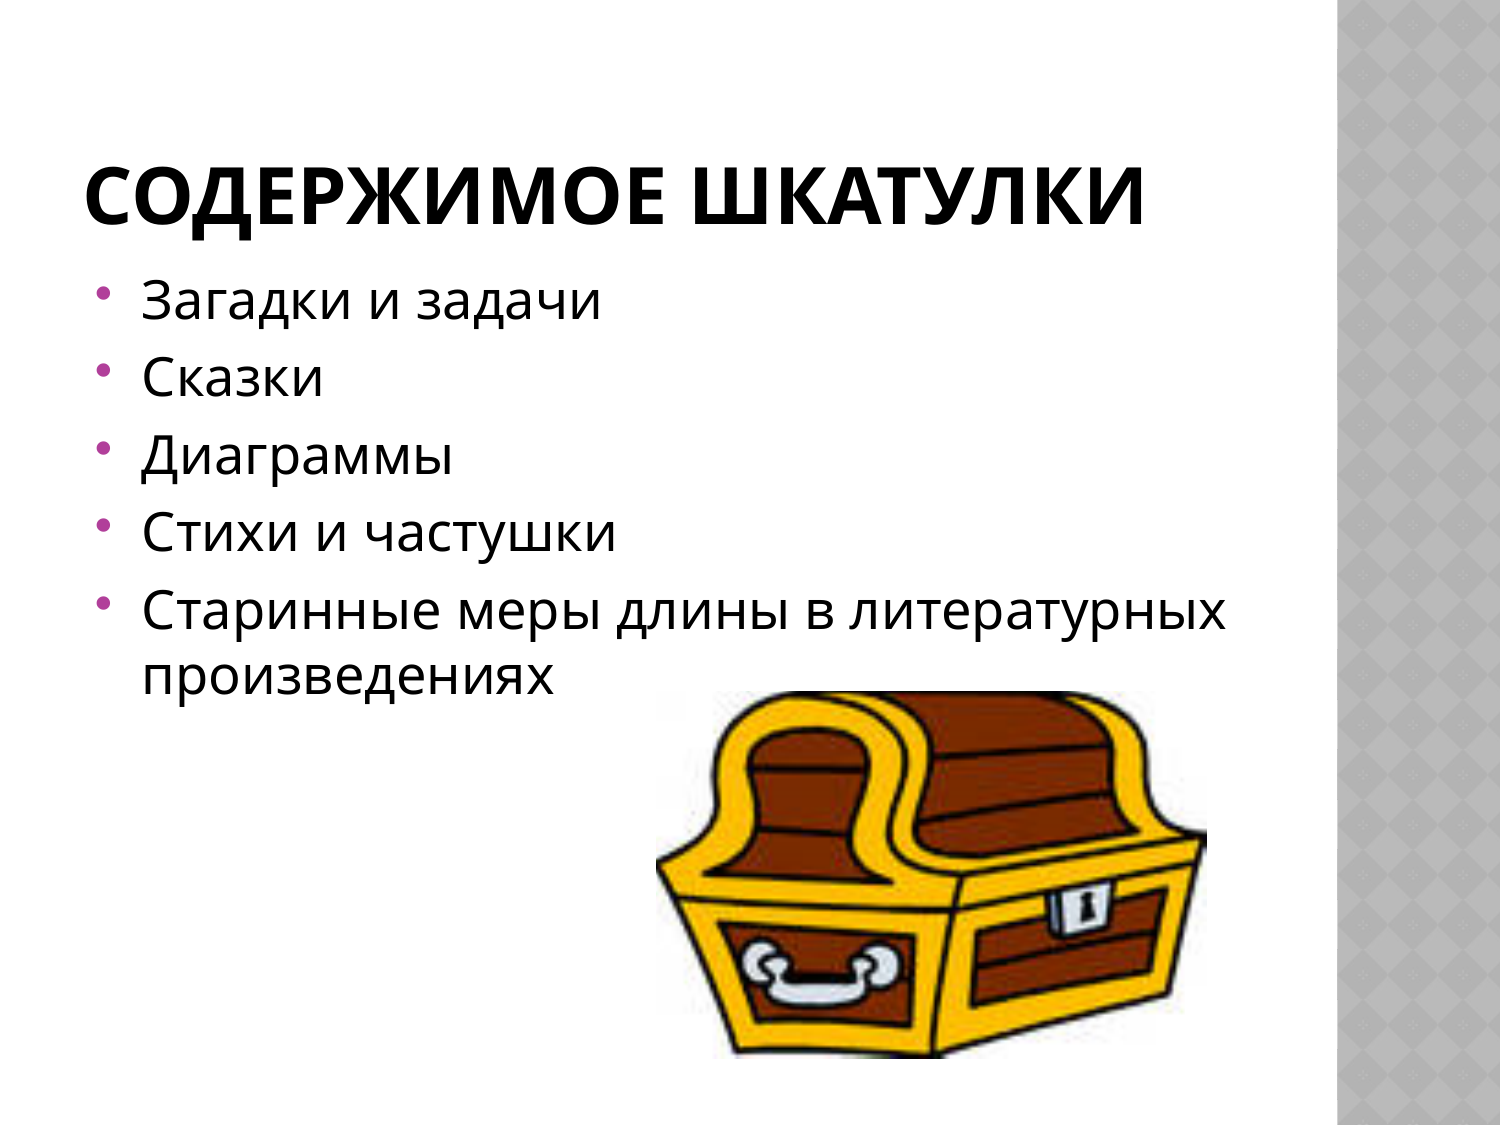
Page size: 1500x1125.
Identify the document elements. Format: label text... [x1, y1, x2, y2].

picture [655, 690, 1208, 1059]
list Загадки и задачи Сказки Диаграммы Стихи и частушки Старинные меры длины в литературных произведениях [82, 257, 1270, 1053]
title Содержимое шкатулки [75, 52, 1263, 240]
